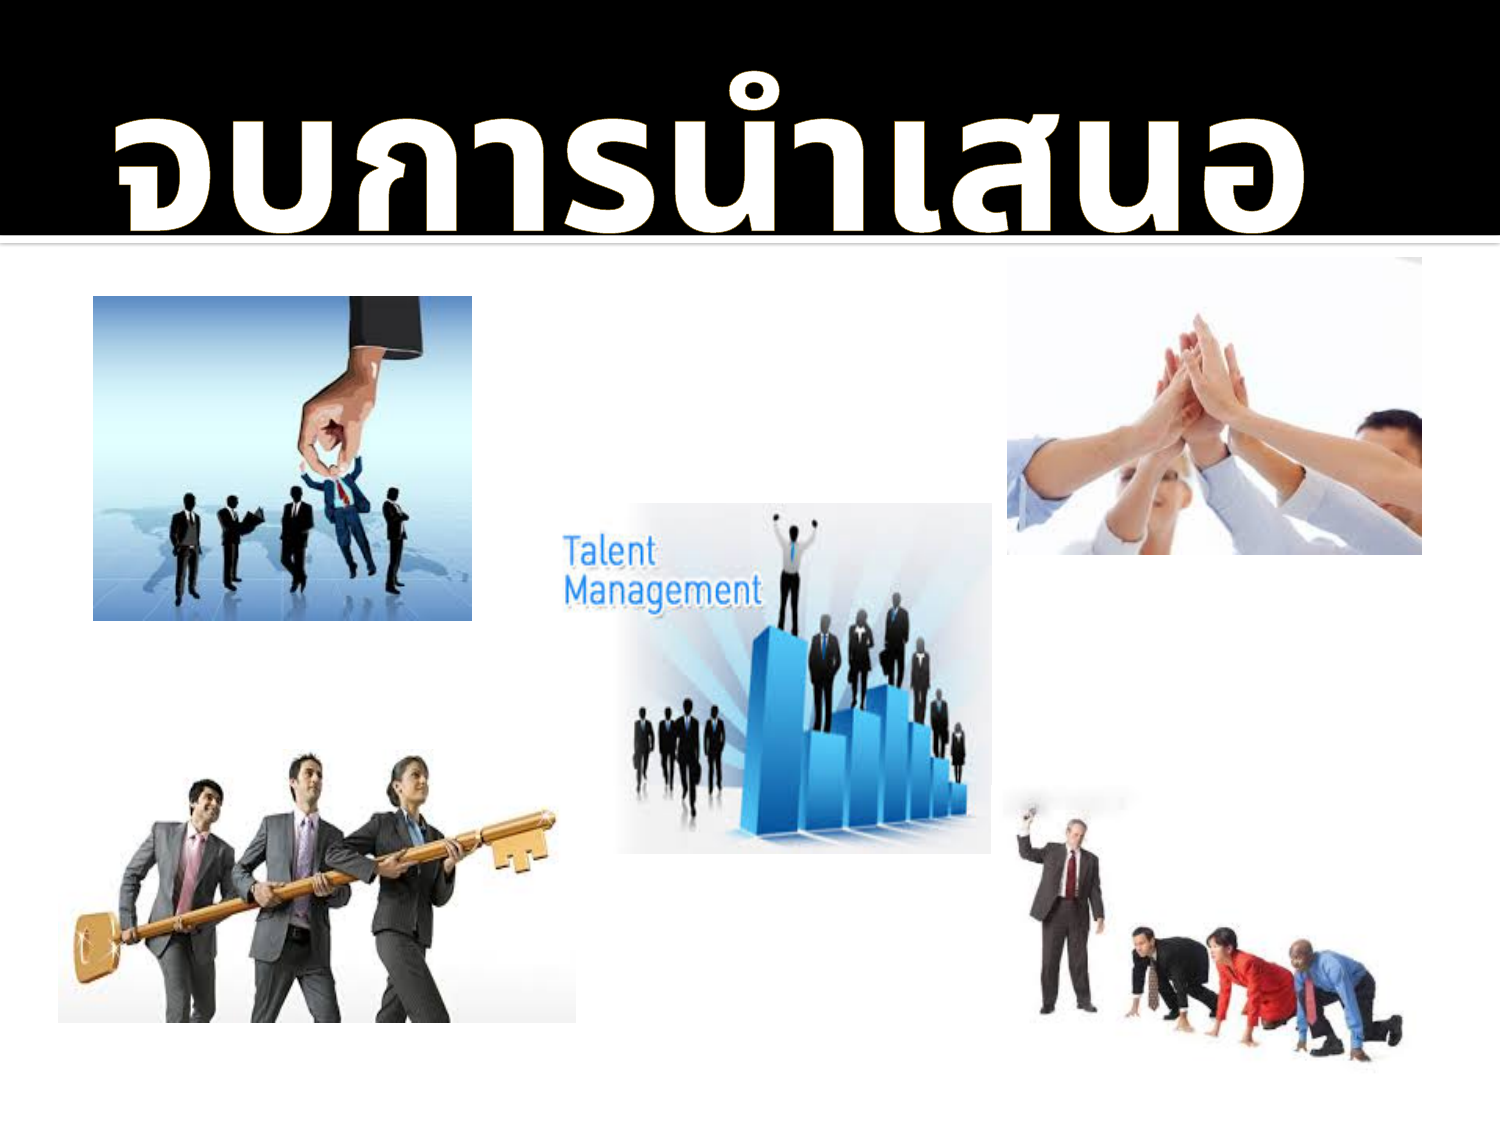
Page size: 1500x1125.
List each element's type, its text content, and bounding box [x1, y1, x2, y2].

picture [93, 296, 472, 622]
picture [1007, 257, 1422, 555]
text_box จบการนำเสนอ [92, 23, 1329, 279]
picture [58, 503, 1418, 1075]
